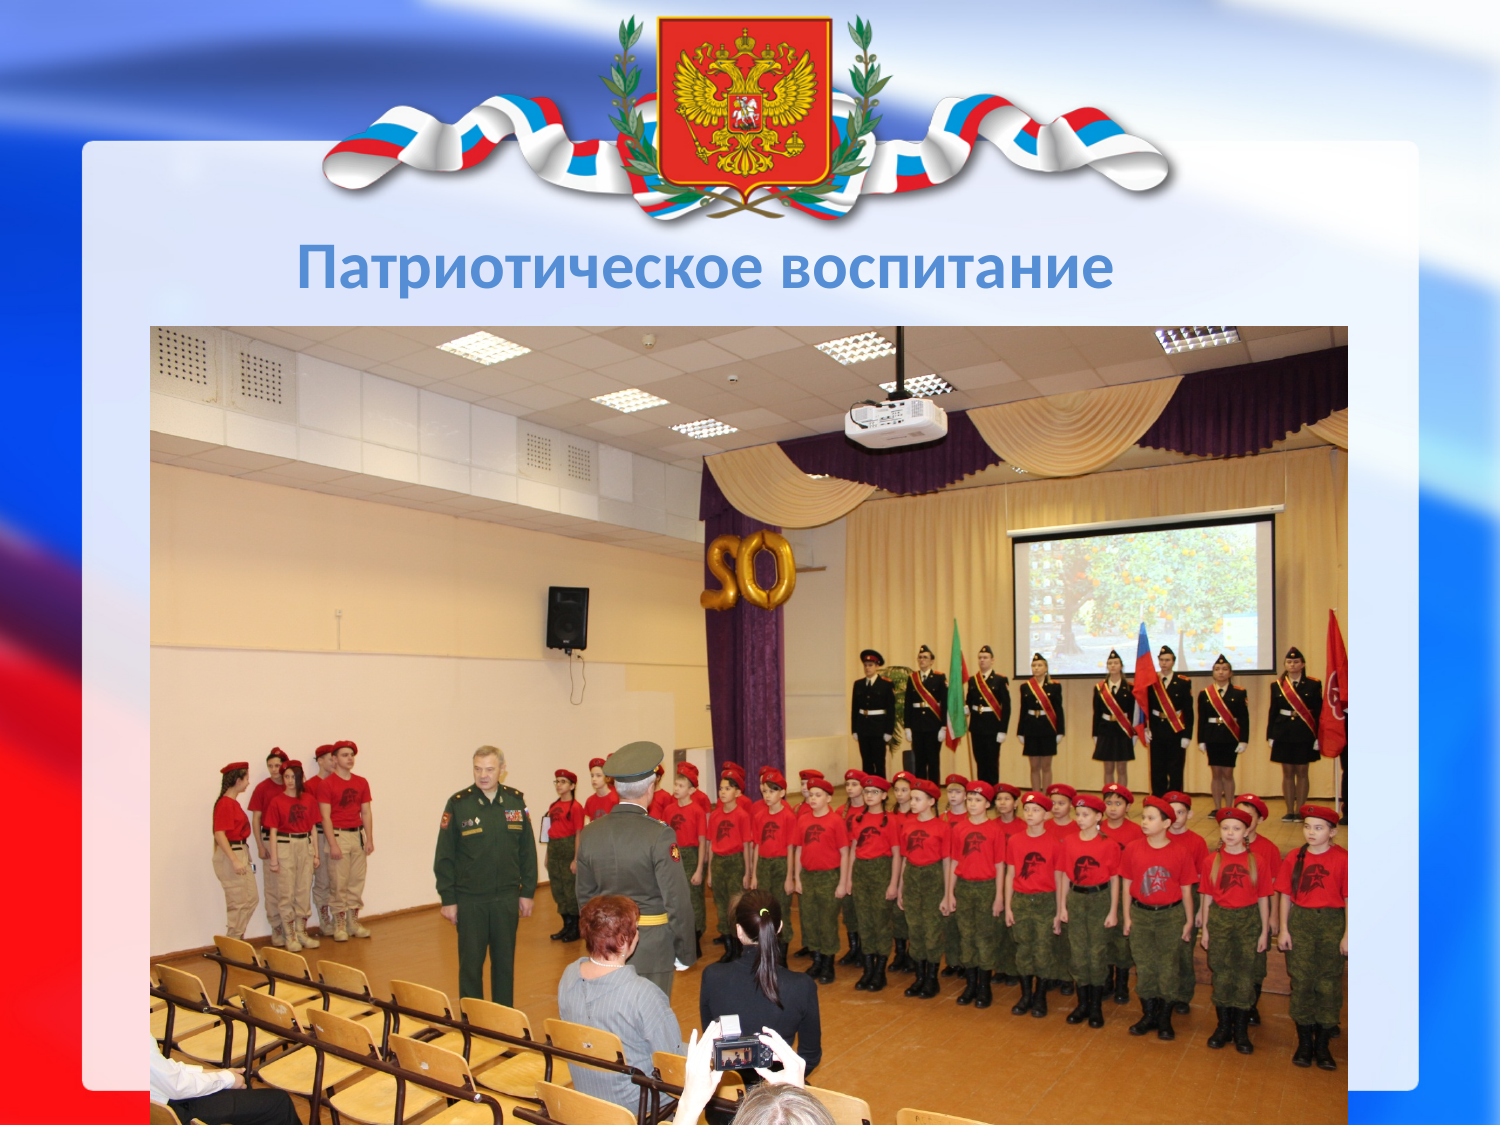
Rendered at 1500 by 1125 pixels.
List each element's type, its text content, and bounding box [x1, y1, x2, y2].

picture [0, 0, 1500, 1125]
text_box Патриотическое воспитание [281, 214, 1146, 310]
